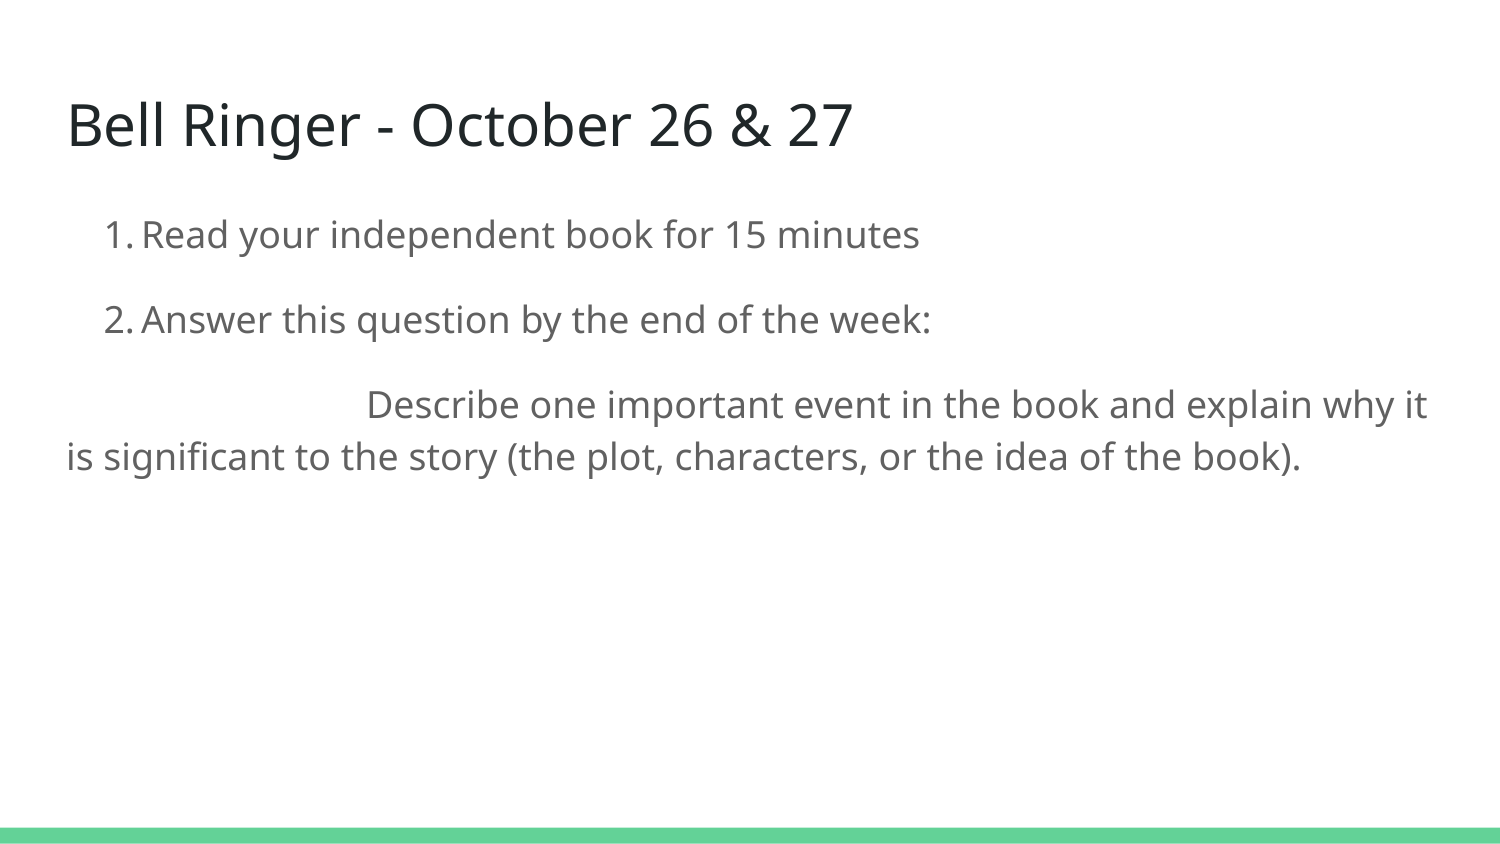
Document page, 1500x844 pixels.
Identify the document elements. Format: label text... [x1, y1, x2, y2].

title Bell Ringer - October 26 & 27 [51, 72, 1449, 167]
list Read your independent book for 15 minutes Answer this question by the end of the week: Describe one important event in the book and explain why it is significant to the story (the plot, characters, or the idea of the book). [51, 189, 1449, 750]
